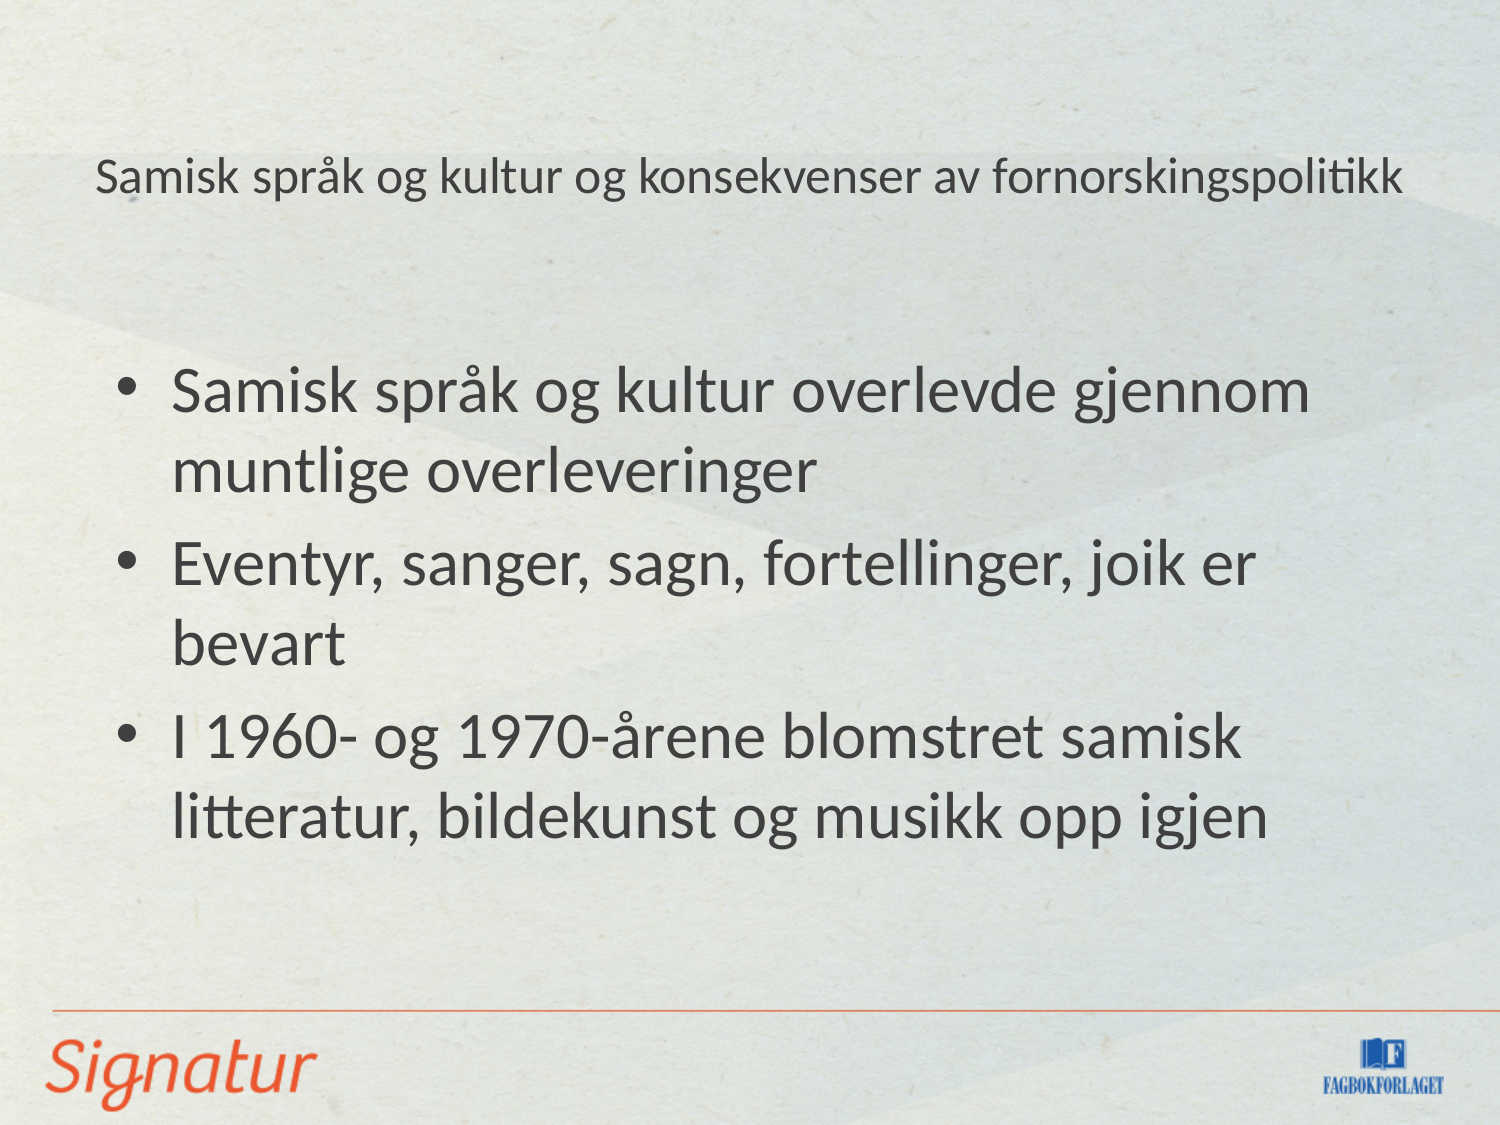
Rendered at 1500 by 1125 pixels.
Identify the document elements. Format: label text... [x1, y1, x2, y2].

list Samisk språk og kultur overlevde gjennom muntlige overleveringer Eventyr, sanger, sagn, fortellinger, joik er bevart I 1960- og 1970-årene blomstret samisk litteratur, bildekunst og musikk opp igjen [100, 338, 1425, 1005]
picture [0, 0, 1500, 1125]
title Samisk språk og kultur og konsekvenser av fornorskingspolitikk [75, 45, 1425, 233]
